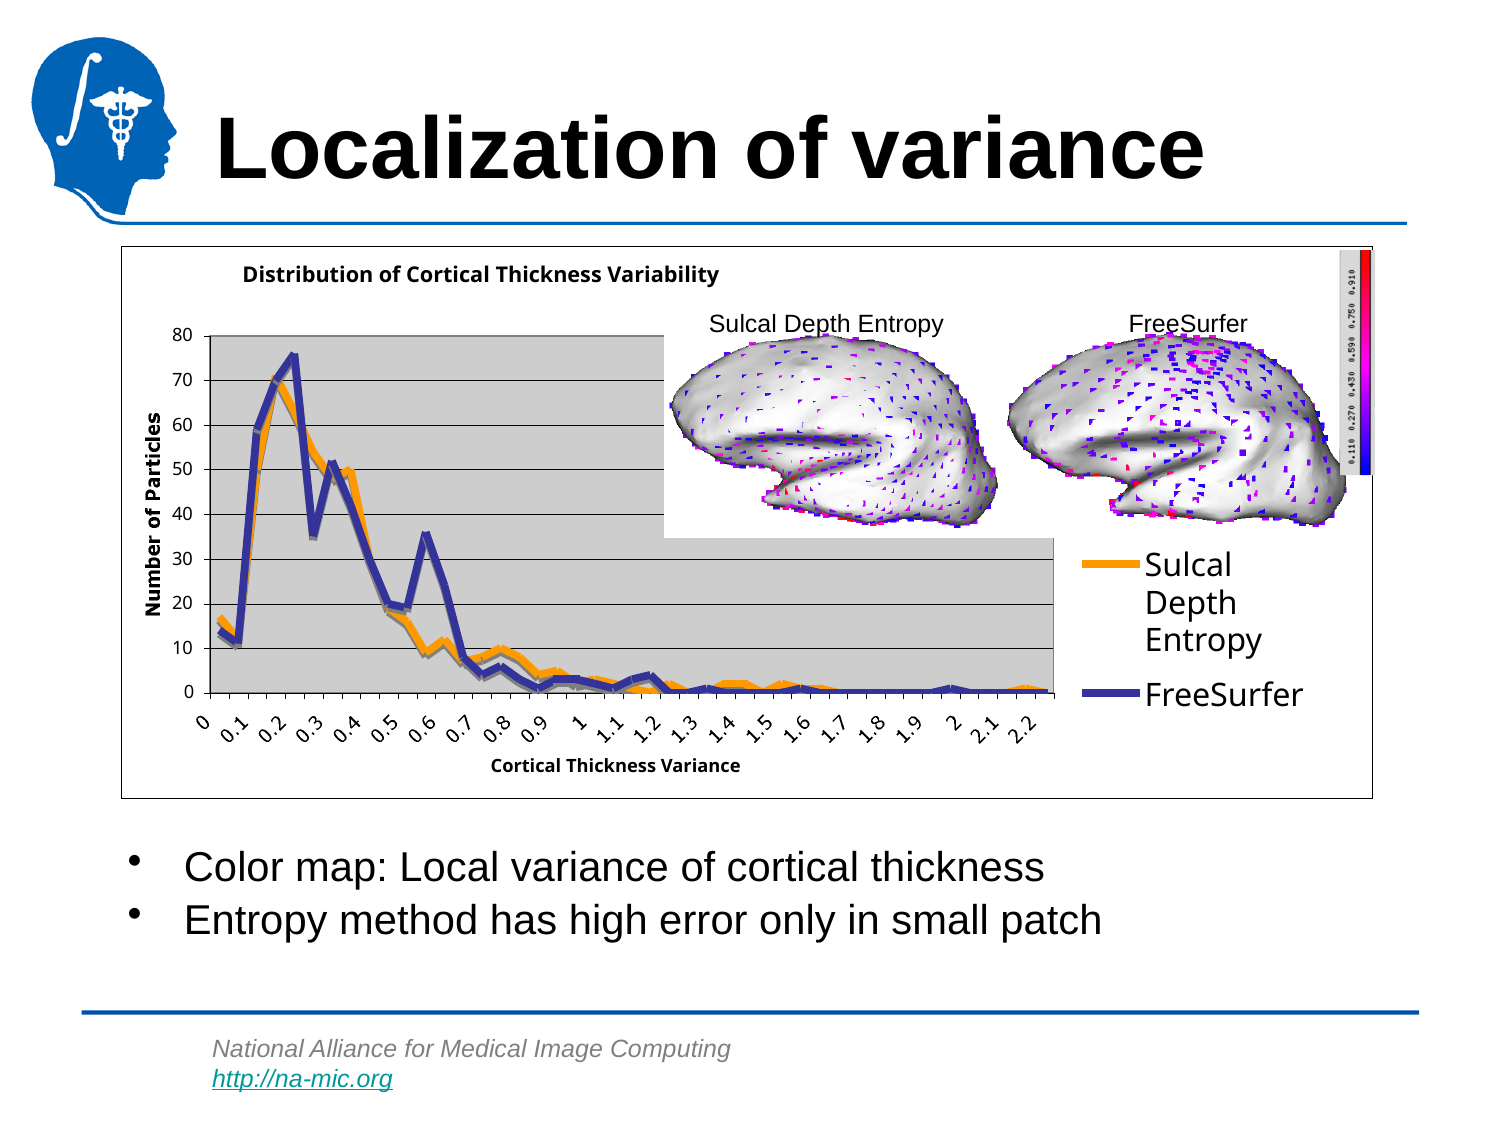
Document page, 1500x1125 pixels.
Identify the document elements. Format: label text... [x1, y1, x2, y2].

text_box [664, 249, 1376, 538]
list Color map: Local variance of cortical thickness Entropy method has high error only in small patch [112, 837, 1438, 988]
title Localization of variance [199, 49, 1388, 238]
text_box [112, 237, 1382, 807]
picture [31, 37, 1407, 225]
